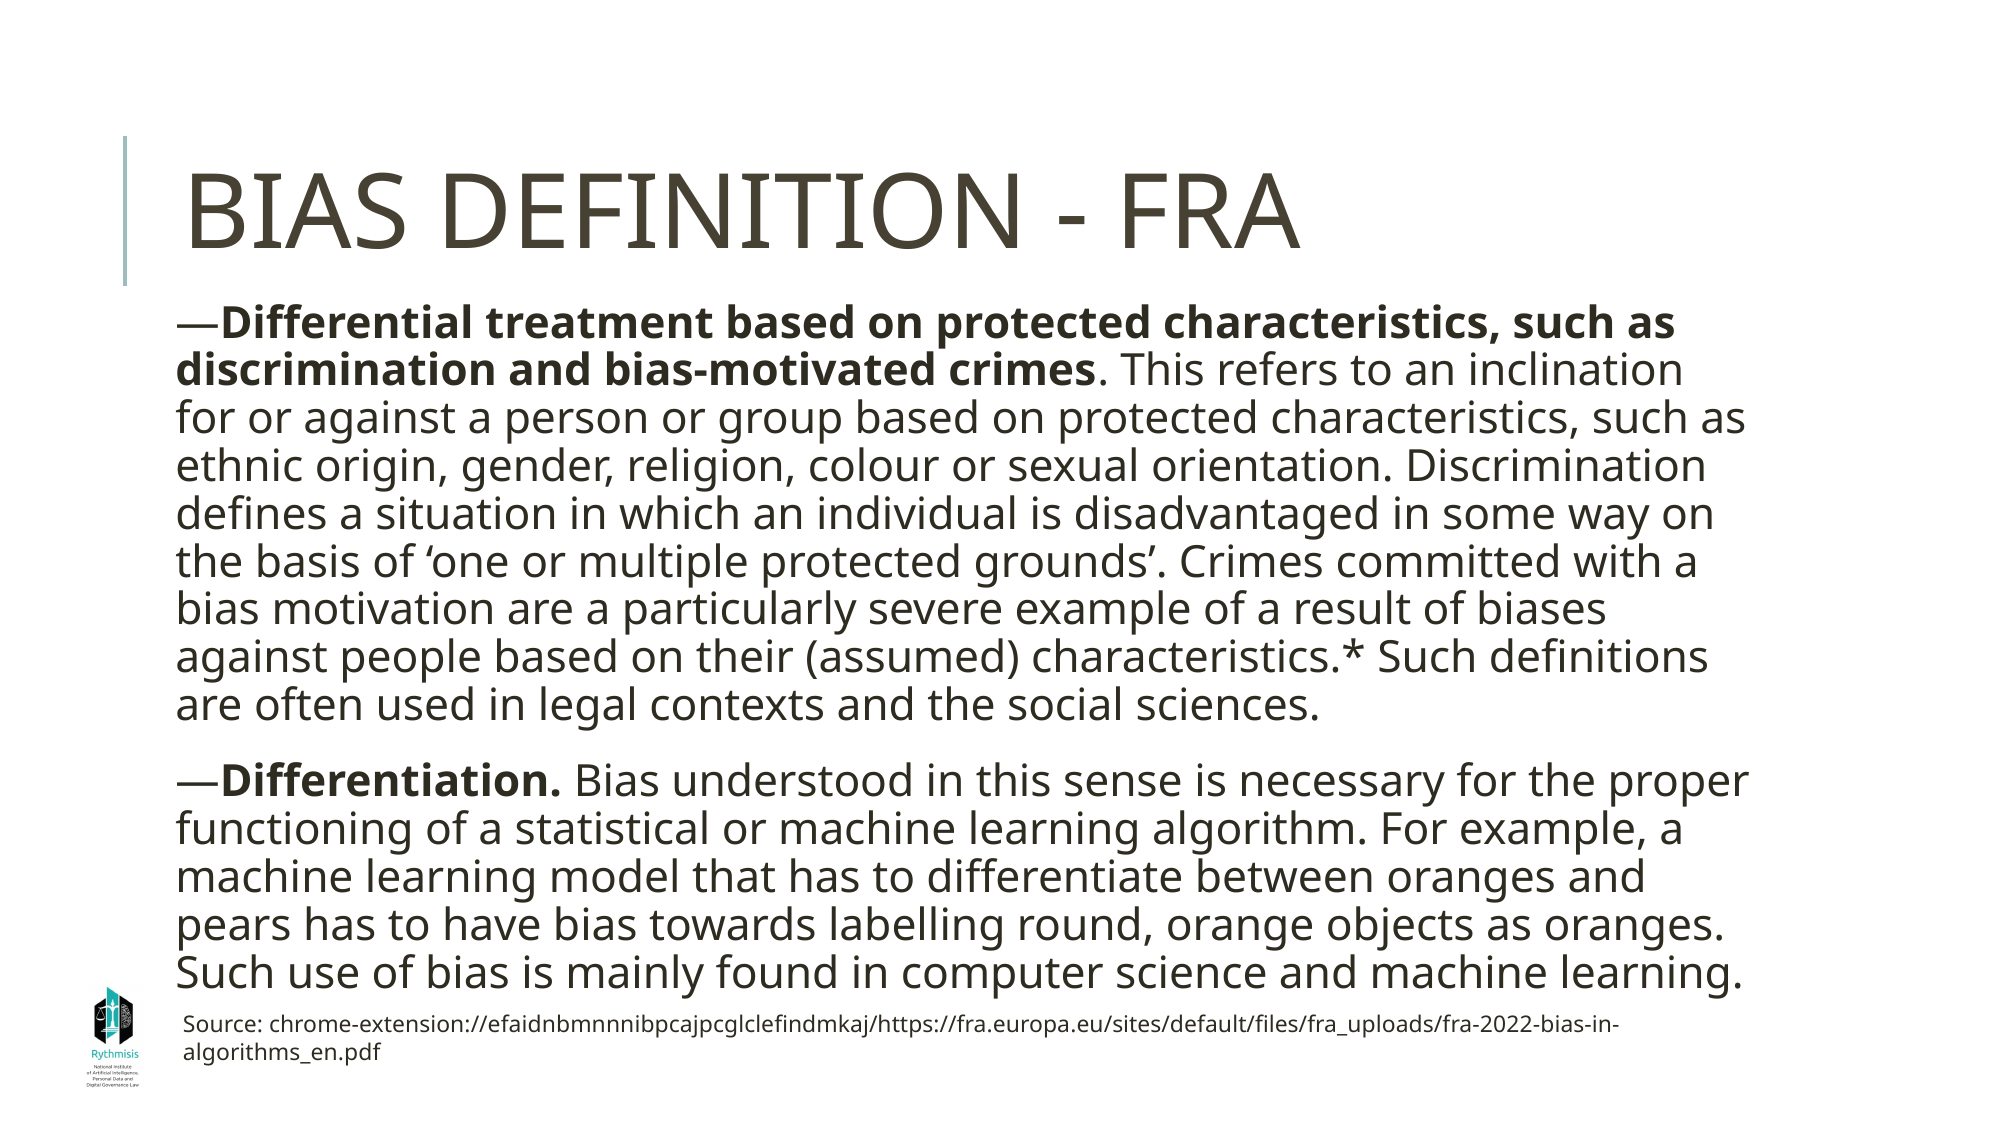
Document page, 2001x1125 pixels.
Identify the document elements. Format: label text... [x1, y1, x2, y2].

title BIAS DEFINITION - FRA [168, 96, 1763, 292]
picture [81, 981, 144, 1090]
list ―Differential treatment based on protected characteristics, such as discrimination and bias-motivated crimes. This refers to an inclination for or against a person or group based on protected characteristics, such as ethnic origin, gender, religion, colour or sexual orientation. Discrimination defines a situation in which an individual is disadvantaged in some way on the basis of ‘one or multiple protected grounds’. Crimes committed with a bias motivation are a particularly severe example of a result of biases against people based on their (assumed) characteristics.* Such definitions are often used in legal contexts and the social sciences. ―Differentiation. Bias understood in this sense is necessary for the proper functioning of a statistical or machine learning algorithm. For example, a machine learning model that has to differentiate between oranges and pears has to have bias towards labelling round, orange objects as oranges. Such use of bias is mainly found in computer science and machine learning. [168, 292, 1763, 1035]
text_box Source: chrome-extension://efaidnbmnnnibpcajpcglclefindmkaj/https://fra.europa.eu/sites/default/files/fra_uploads/fra-2022-bias-in-algorithms_en.pdf [167, 1002, 1777, 1073]
